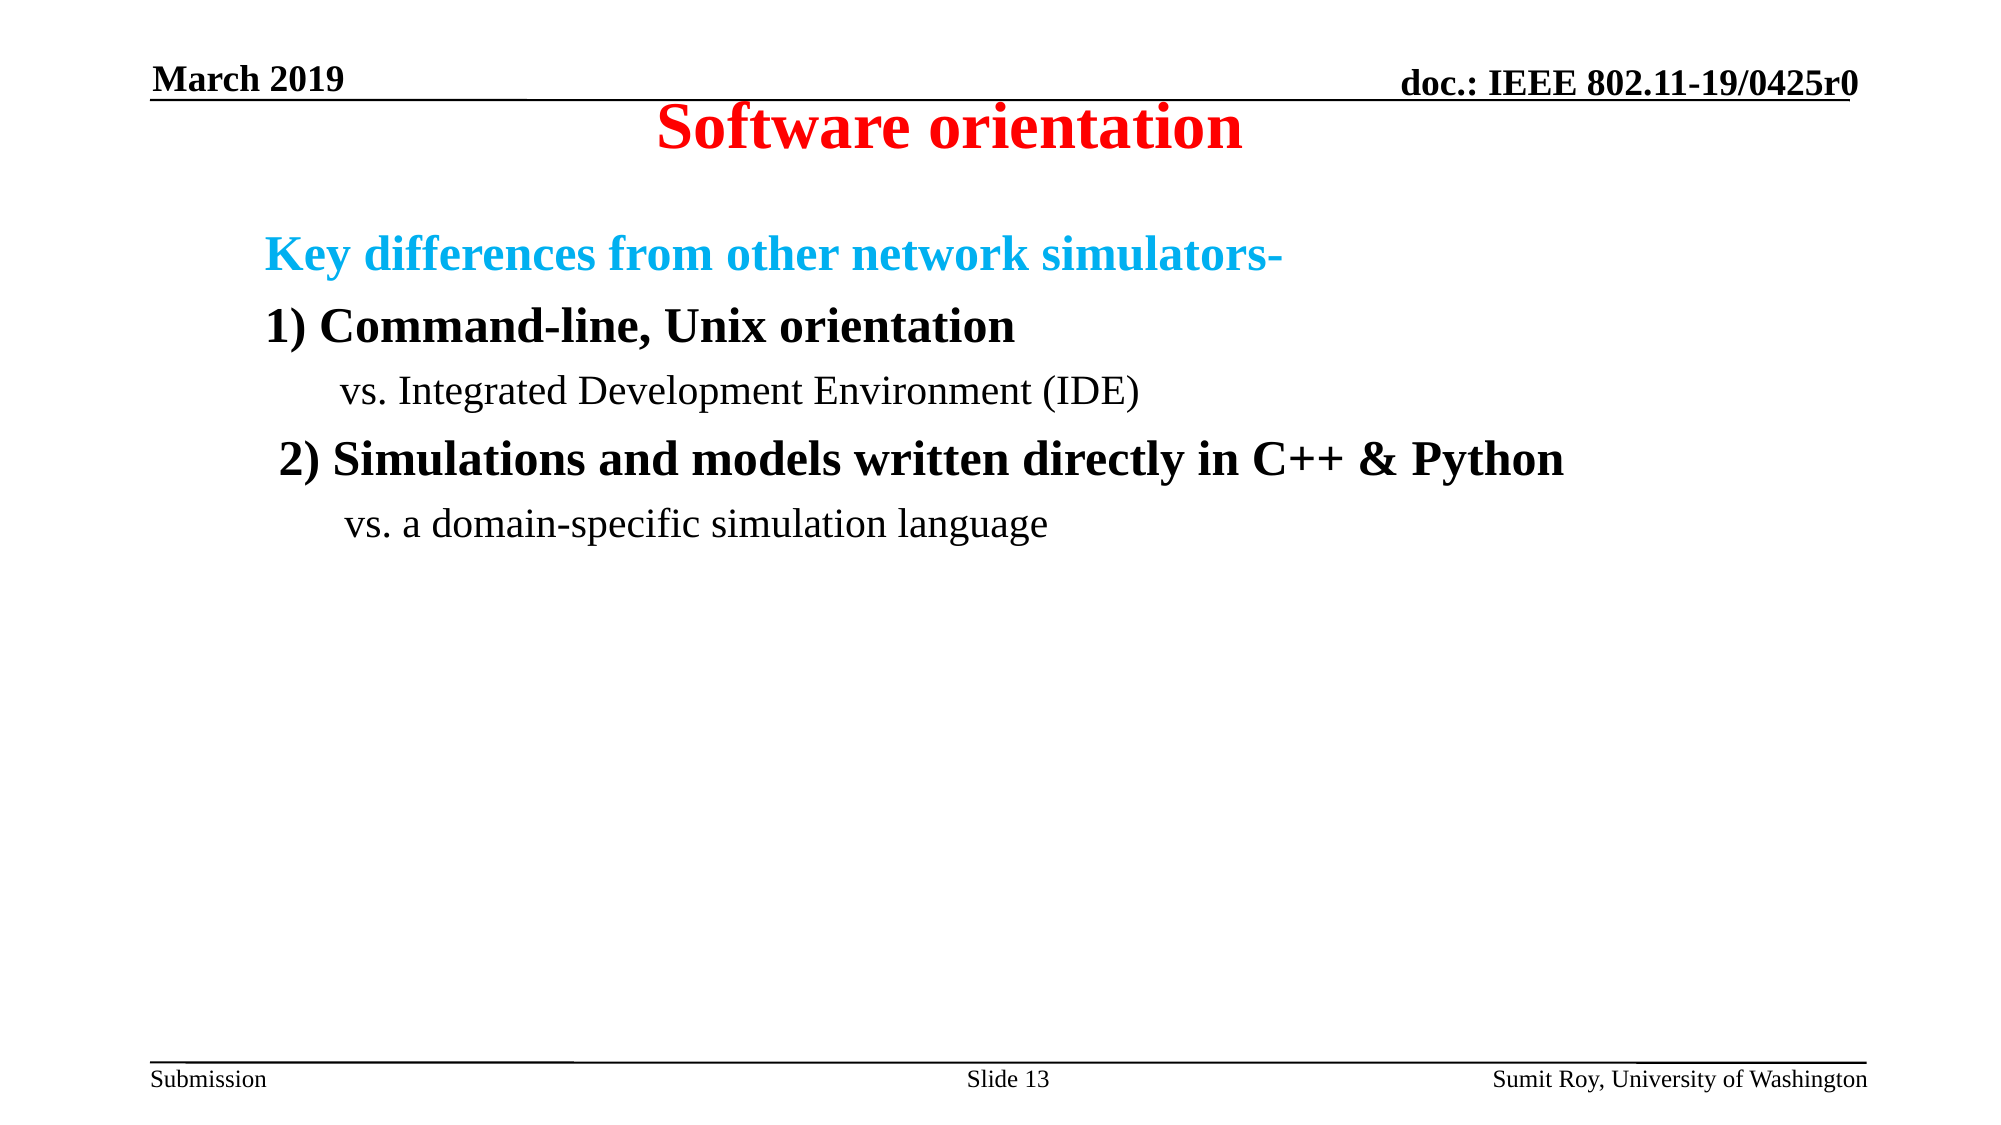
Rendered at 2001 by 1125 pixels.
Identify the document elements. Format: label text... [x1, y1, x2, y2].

slide_number Slide 13 [950, 1061, 1067, 1123]
footer Sumit Roy, University of Washington [1171, 1061, 1869, 1093]
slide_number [152, 54, 563, 100]
list Key differences from other network simulators- 1) Command-line, Unix orientation vs. Integrated Development Environment (IDE) 2) Simulations and models written directly in C++ & Python vs. a domain-specific simulation language [249, 212, 1683, 1012]
title Software orientation [100, 34, 1801, 210]
